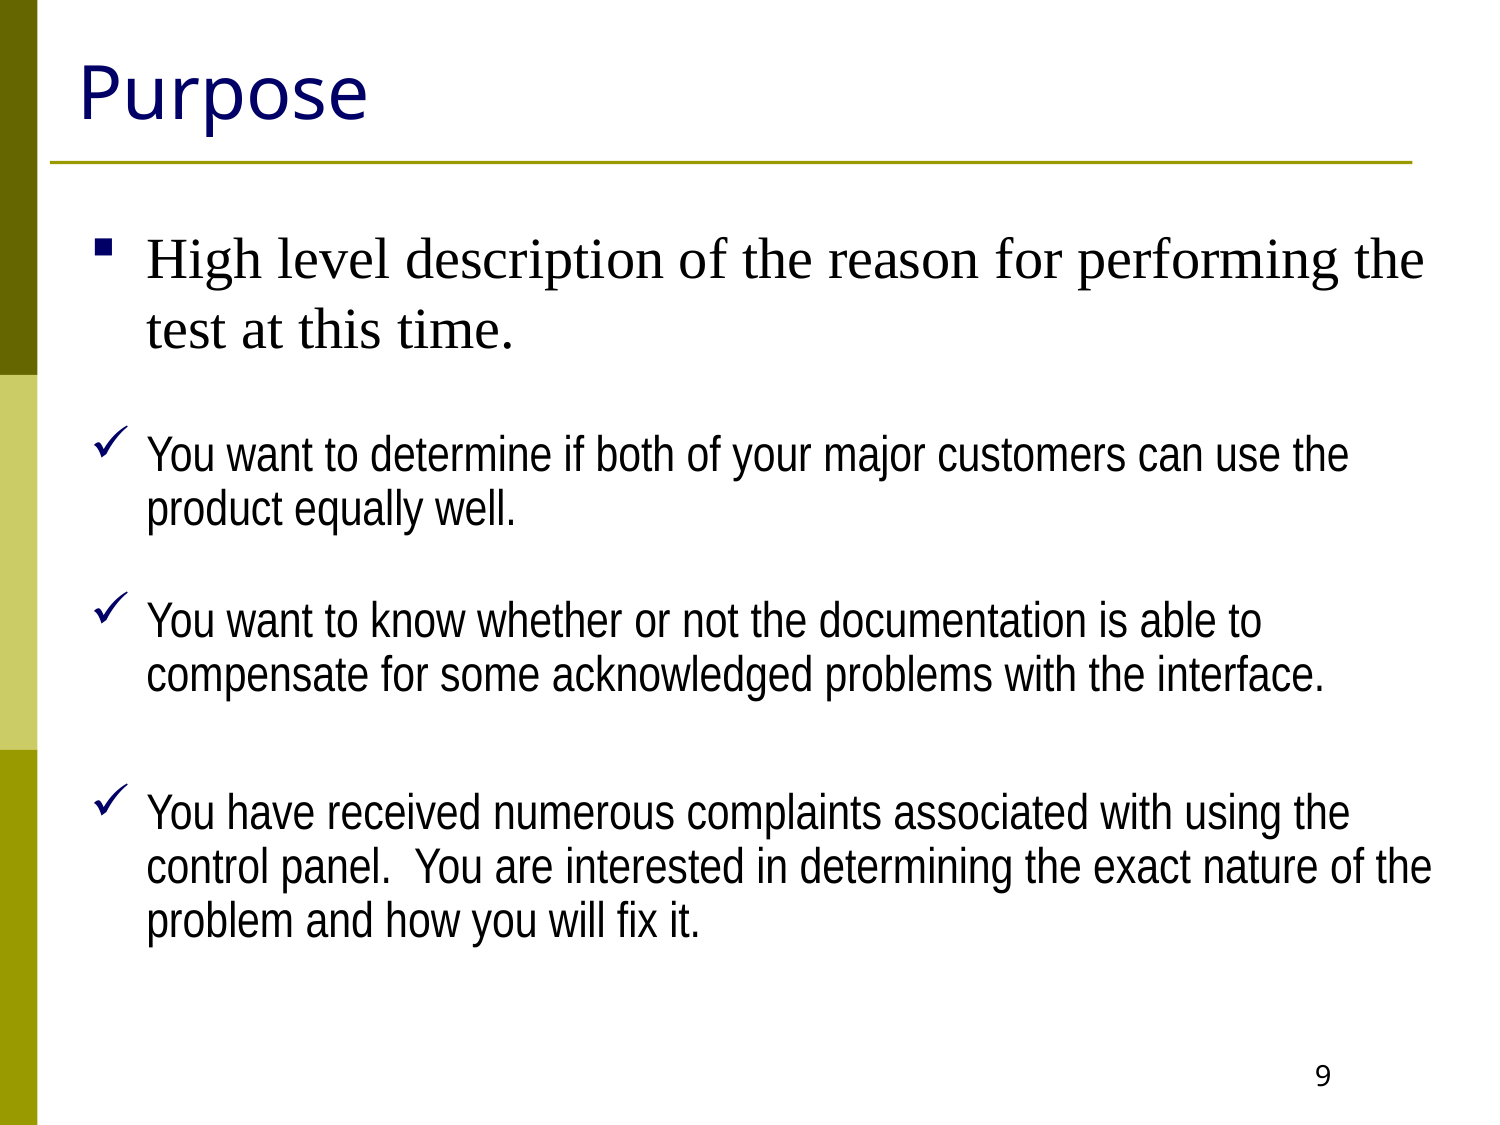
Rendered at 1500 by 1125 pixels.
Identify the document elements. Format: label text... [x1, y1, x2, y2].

list High level description of the reason for performing the test at this time. You want to determine if both of your major customers can use the product equally well. You want to know whether or not the documentation is able to compensate for some acknowledged problems with the interface. You have received numerous complaints associated with using the control panel. You are interested in determining the exact nature of the problem and how you will fix it. [74, 212, 1451, 988]
slide_number 9 [1299, 1050, 1463, 1125]
title Purpose [62, 37, 1413, 143]
